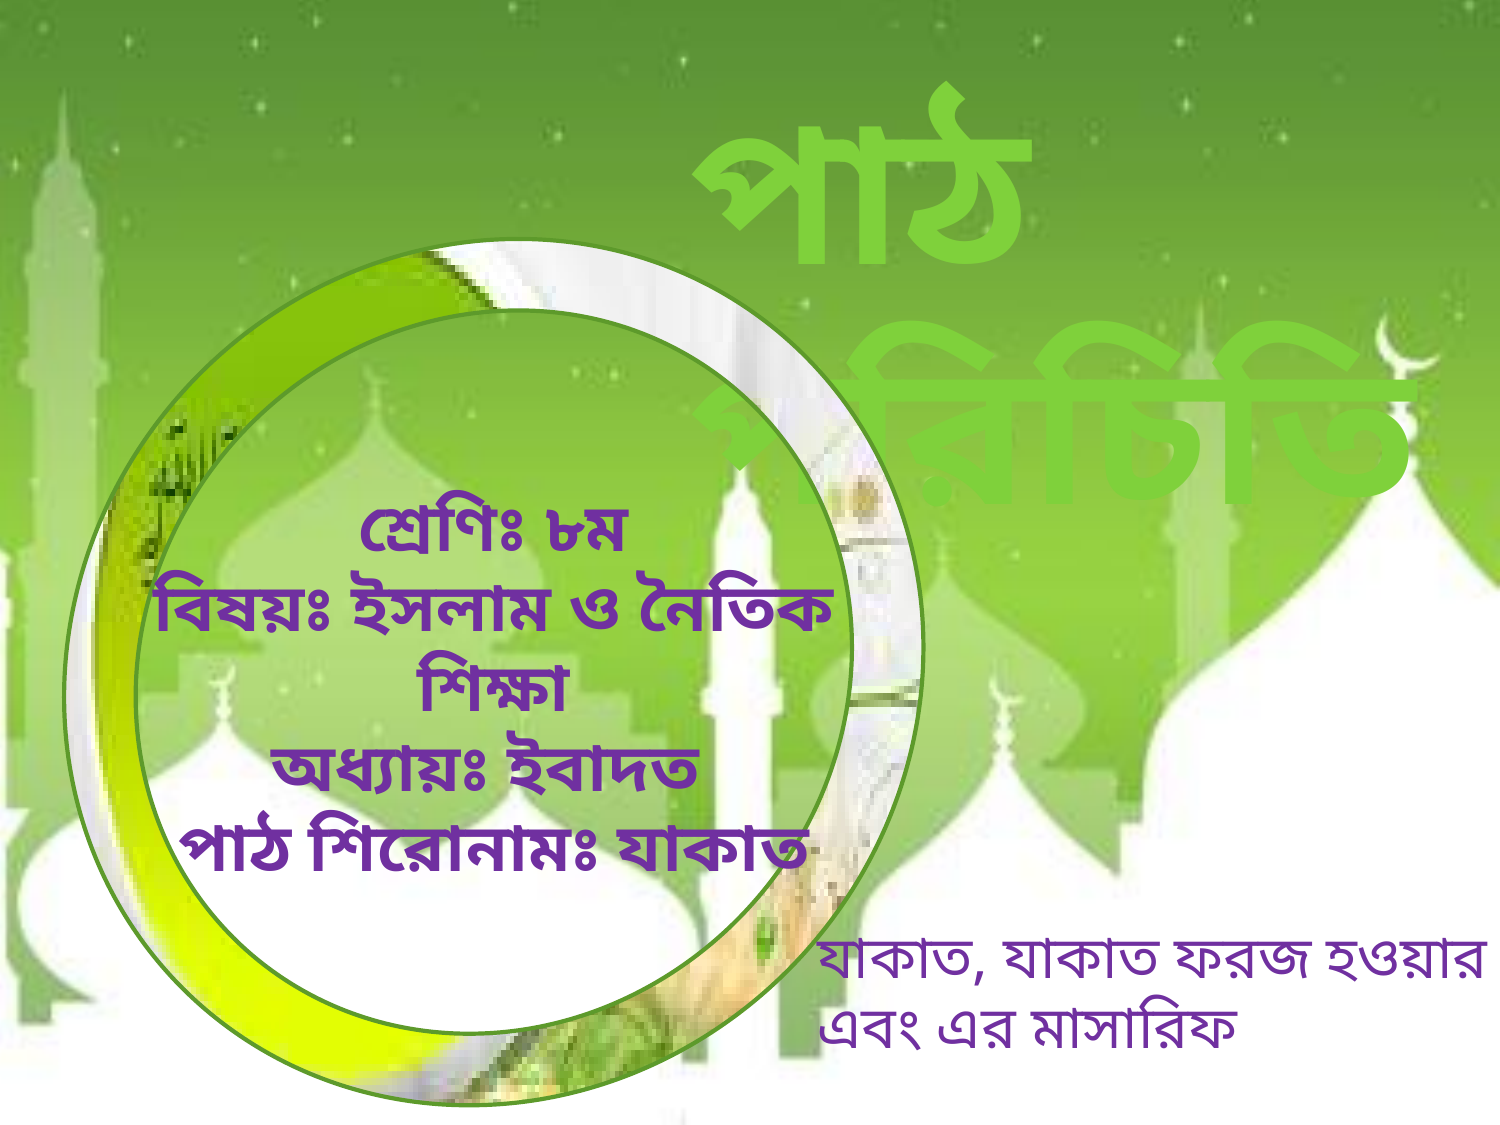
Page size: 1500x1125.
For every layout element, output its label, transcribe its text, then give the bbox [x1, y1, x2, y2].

text_box [61, 450, 135, 935]
text_box পাঠ পরিচিতি [675, 56, 1500, 552]
text_box [344, 964, 798, 1108]
picture [853, 552, 1500, 912]
text_box শ্রেণিঃ ৮ম বিষয়ঃ ইসলাম ও নৈতিক শিক্ষা অধ্যায়ঃ ইবাদত পাঠ শিরোনামঃ যাকাত [135, 408, 853, 1089]
picture [0, 0, 1500, 1125]
picture [272, 313, 675, 408]
text_box যাকাত, যাকাত ফরজ হওয়ার শর্ত এবং এর মাসারিফ [802, 912, 1500, 1068]
text_box [166, 236, 926, 893]
